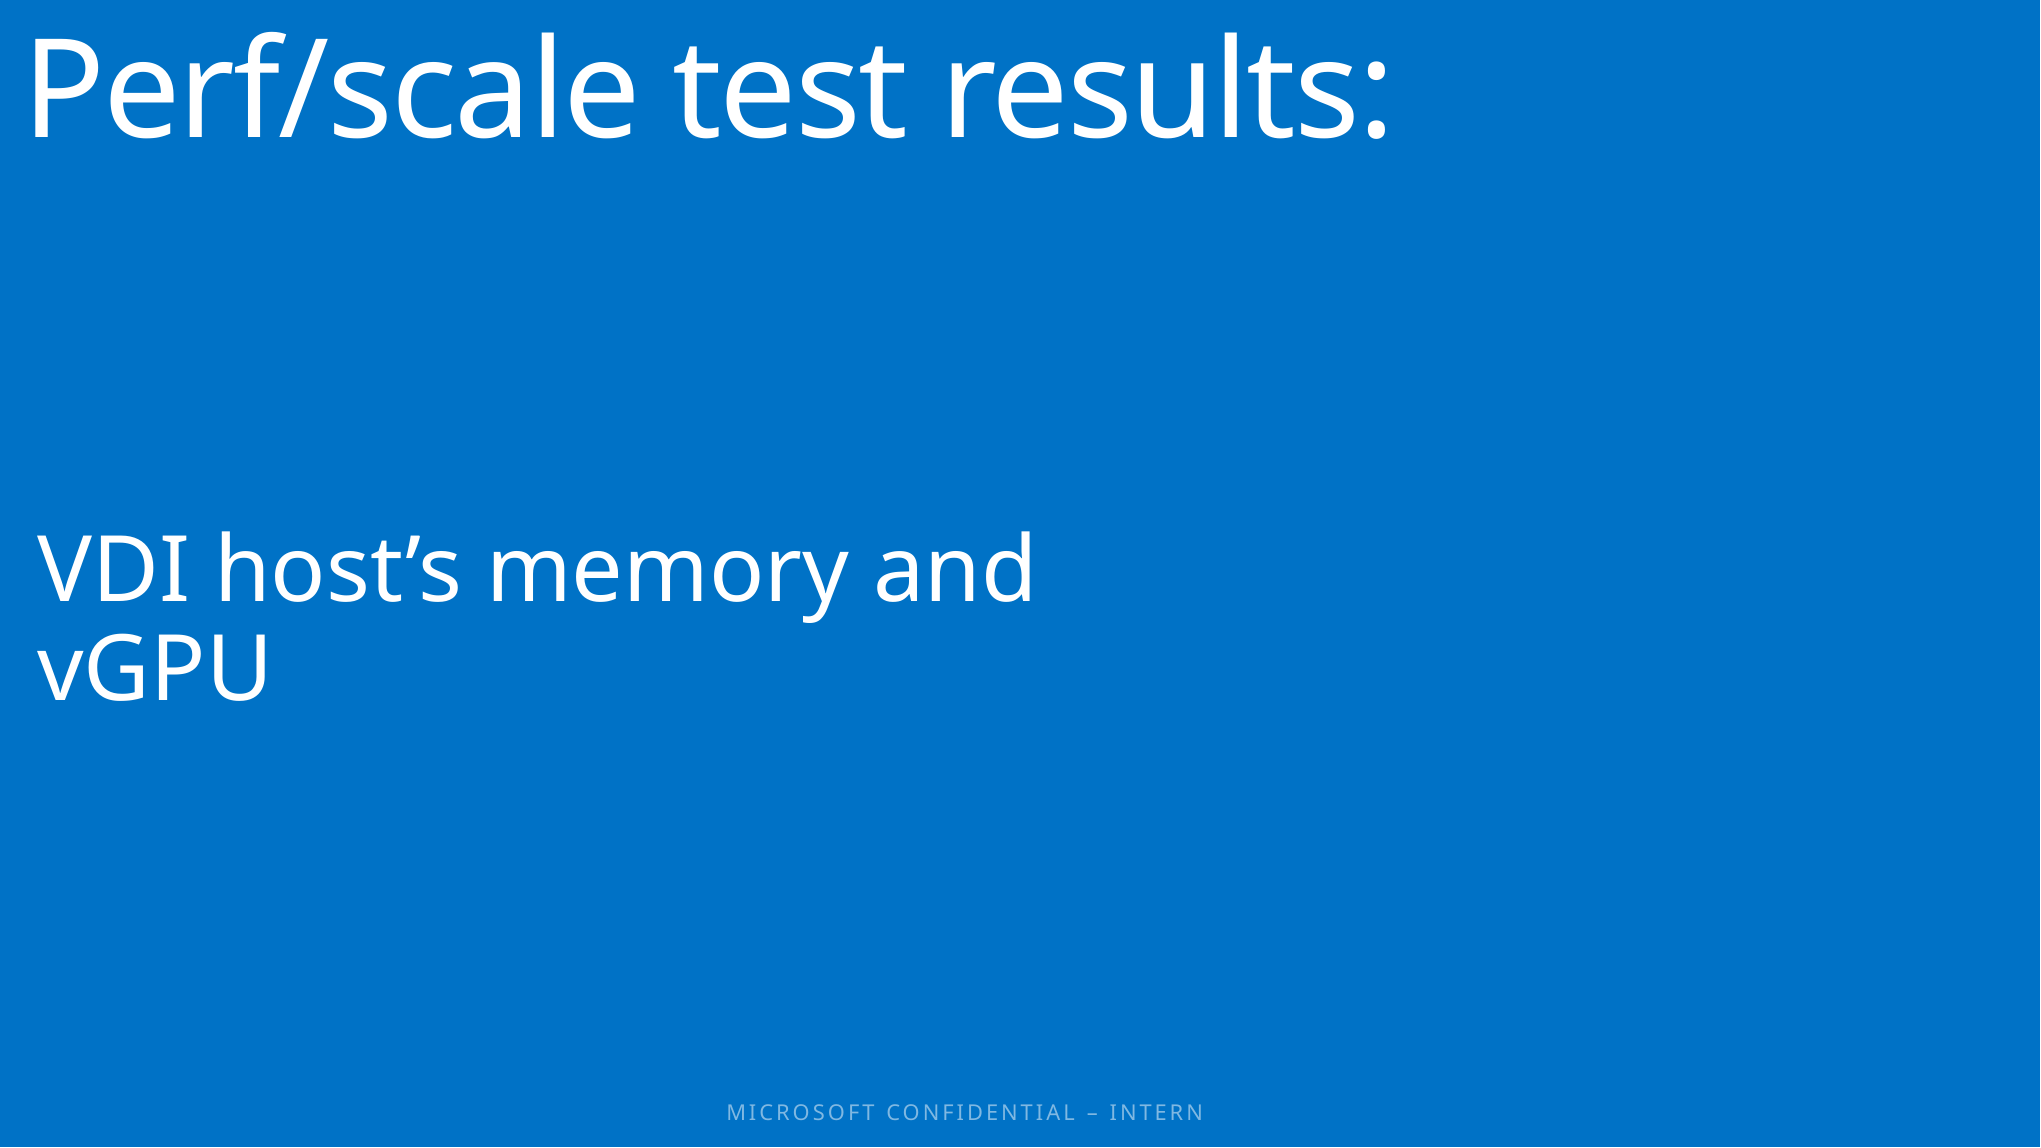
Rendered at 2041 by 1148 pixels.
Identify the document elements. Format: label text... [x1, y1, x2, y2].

text_box Perf/scale test results: [7, 11, 1958, 149]
text_box VDI host’s memory and vGPU [7, 498, 1295, 745]
